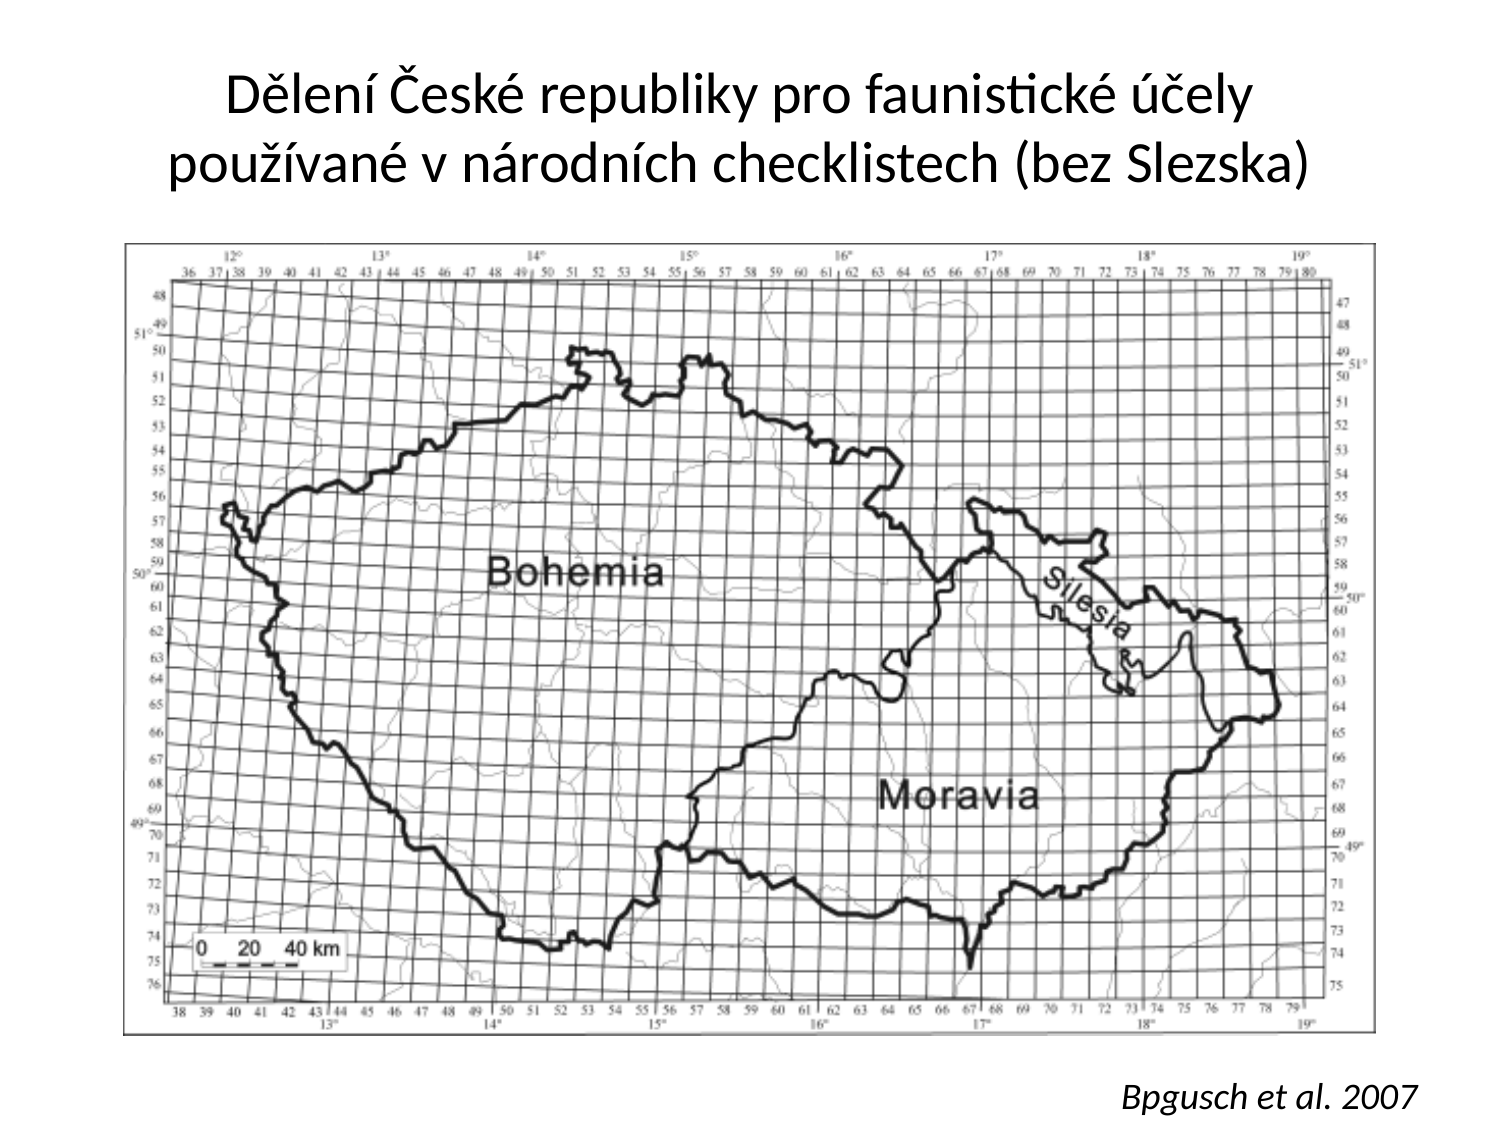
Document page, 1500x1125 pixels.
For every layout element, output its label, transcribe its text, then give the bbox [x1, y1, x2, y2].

picture [123, 243, 1377, 1036]
title Dělení České republiky pro faunistické účely používané v národních checklistech (bez Slezska) [64, 30, 1415, 219]
text_box Bpgusch et al. 2007 [1106, 1064, 1433, 1125]
